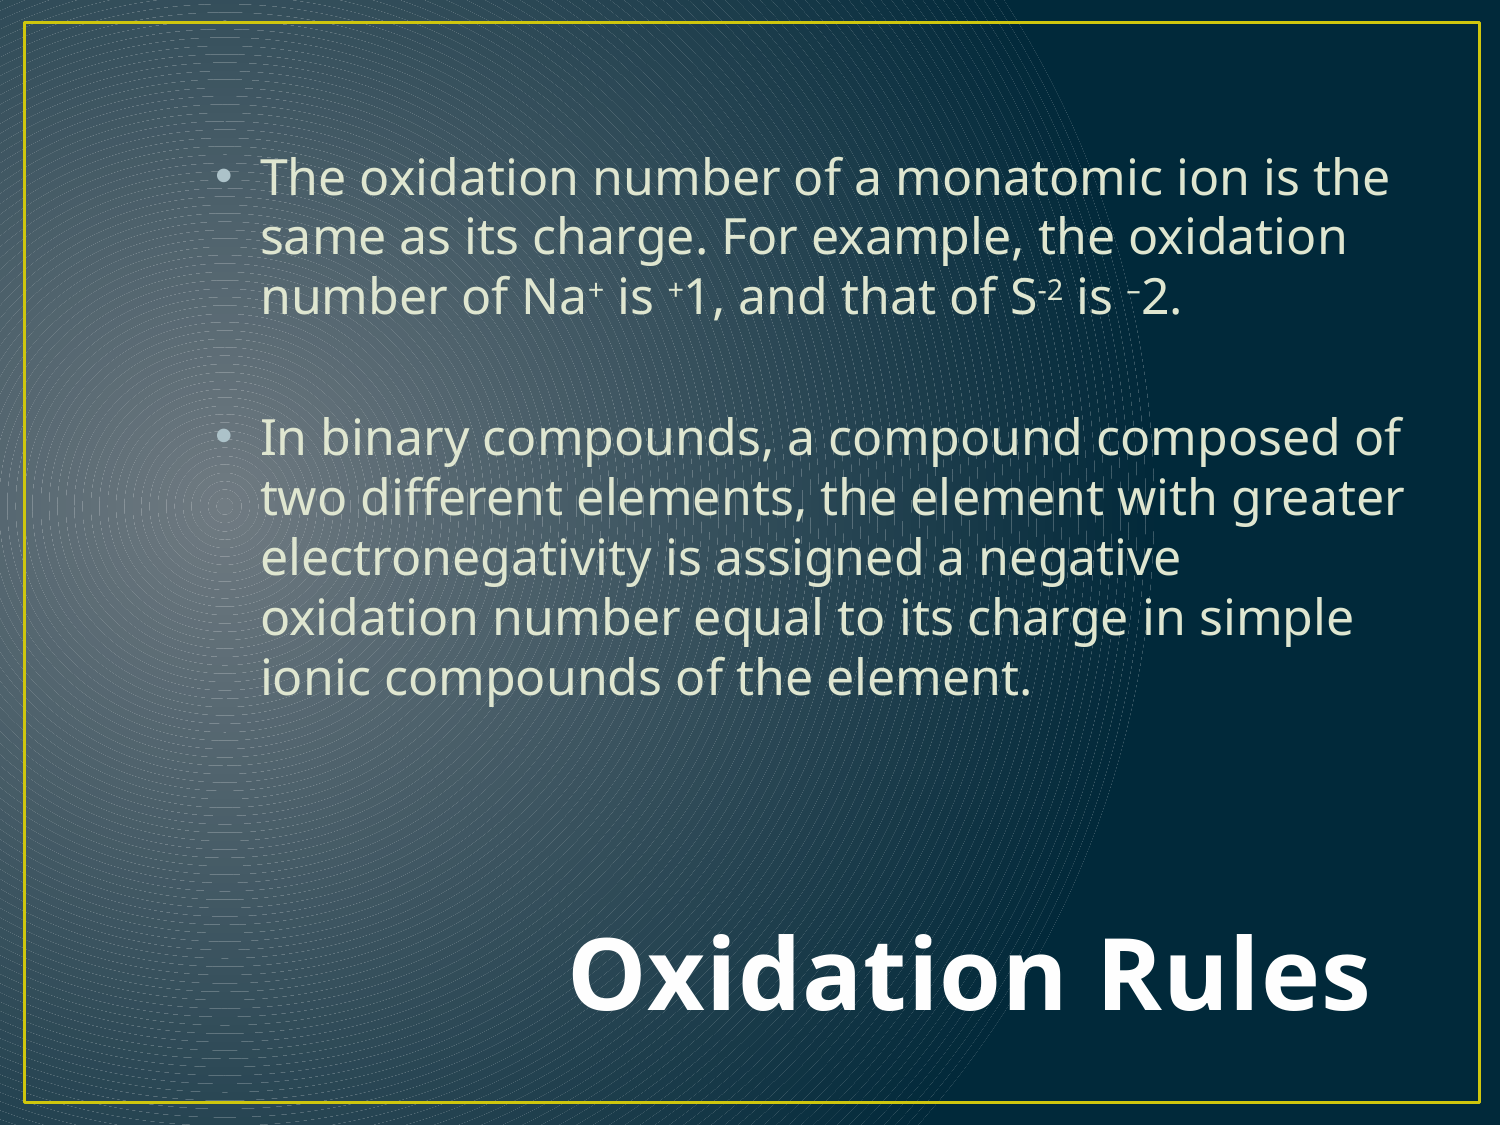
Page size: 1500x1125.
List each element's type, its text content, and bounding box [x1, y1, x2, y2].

title Oxidation Rules [200, 913, 1388, 1038]
list The oxidation number of a monatomic ion is the same as its charge. For example, the oxidation number of Na+ is +1, and that of S-2 is –2. In binary compounds, a compound composed of two different elements, the element with greater electronegativity is assigned a negative oxidation number equal to its charge in simple ionic compounds of the element. [200, 137, 1425, 913]
